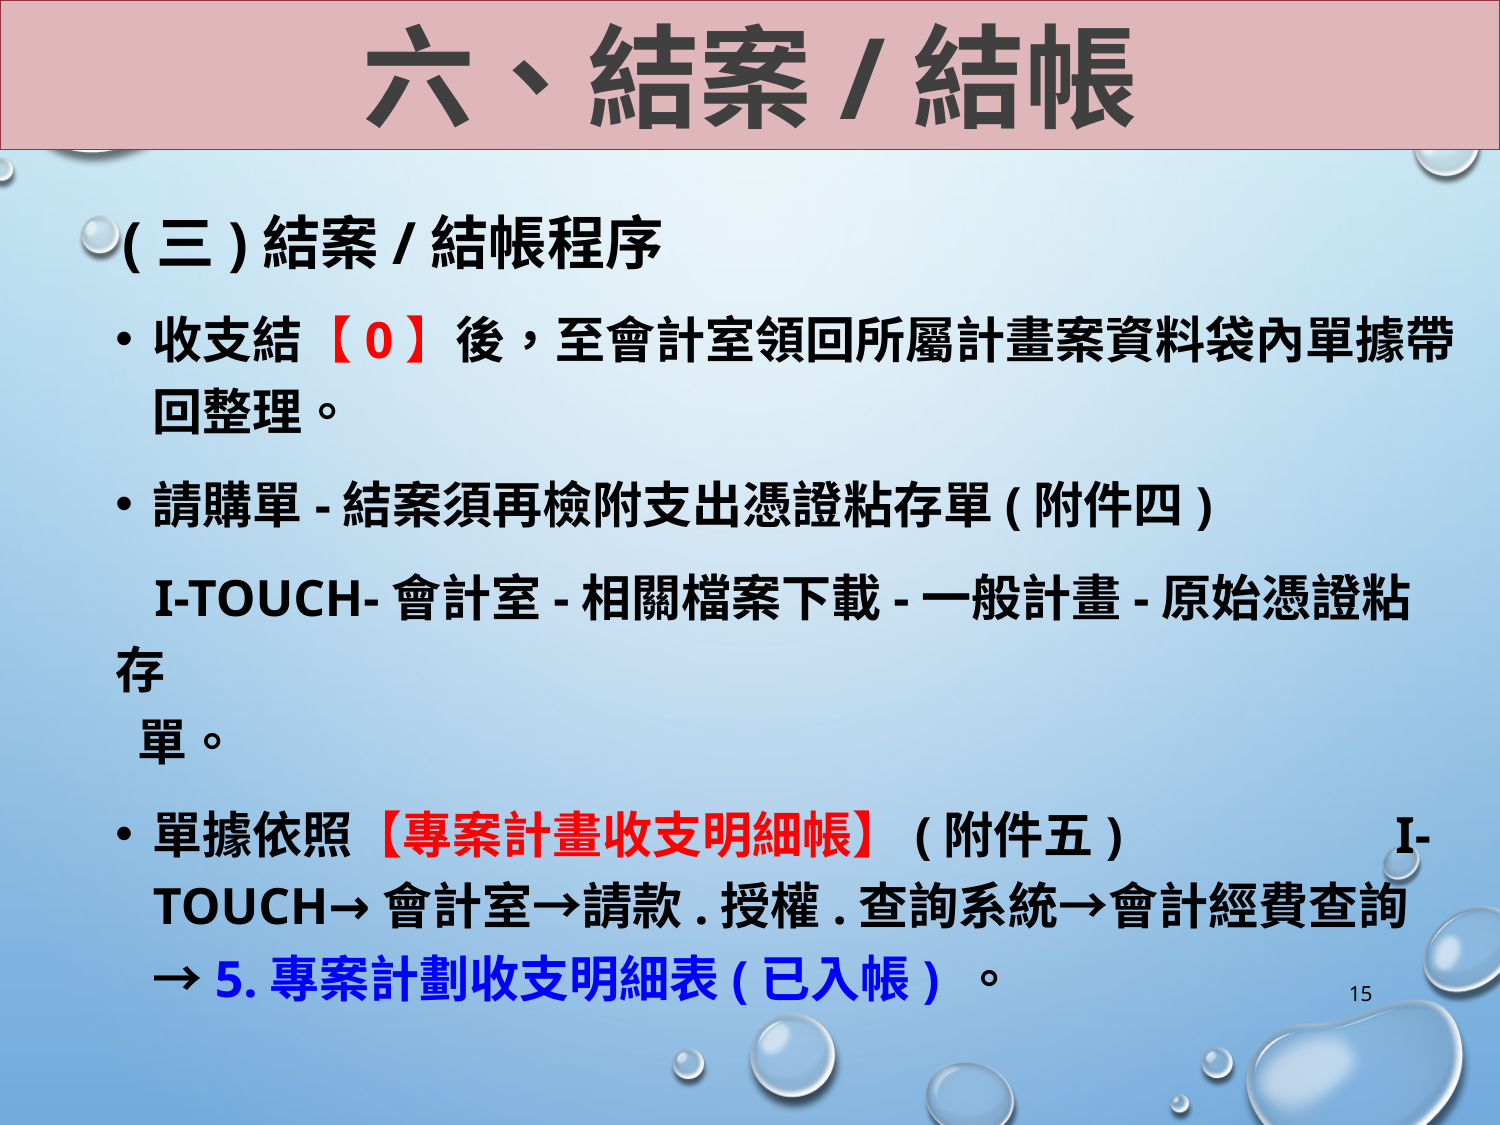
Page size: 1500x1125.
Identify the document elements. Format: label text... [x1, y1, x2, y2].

slide_number 15 [1293, 965, 1388, 1025]
picture [0, 150, 1500, 1125]
text_box 六、結案/結帳 [0, 0, 1500, 150]
list (三)結案/結帳程序 收支結【0】後，至會計室領回所屬計畫案資料袋內單據帶回整理。 請購單-結案須再檢附支出憑證粘存單(附件四) I-touch-會計室-相關檔案下載-一般計畫-原始憑證粘存 單。 單據依照【專案計畫收支明細帳】(附件五) i-touch→會計室→請款.授權.查詢系統→會計經費查詢→5.專案計劃收支明細表(已入帳) 。 [100, 184, 1471, 1125]
